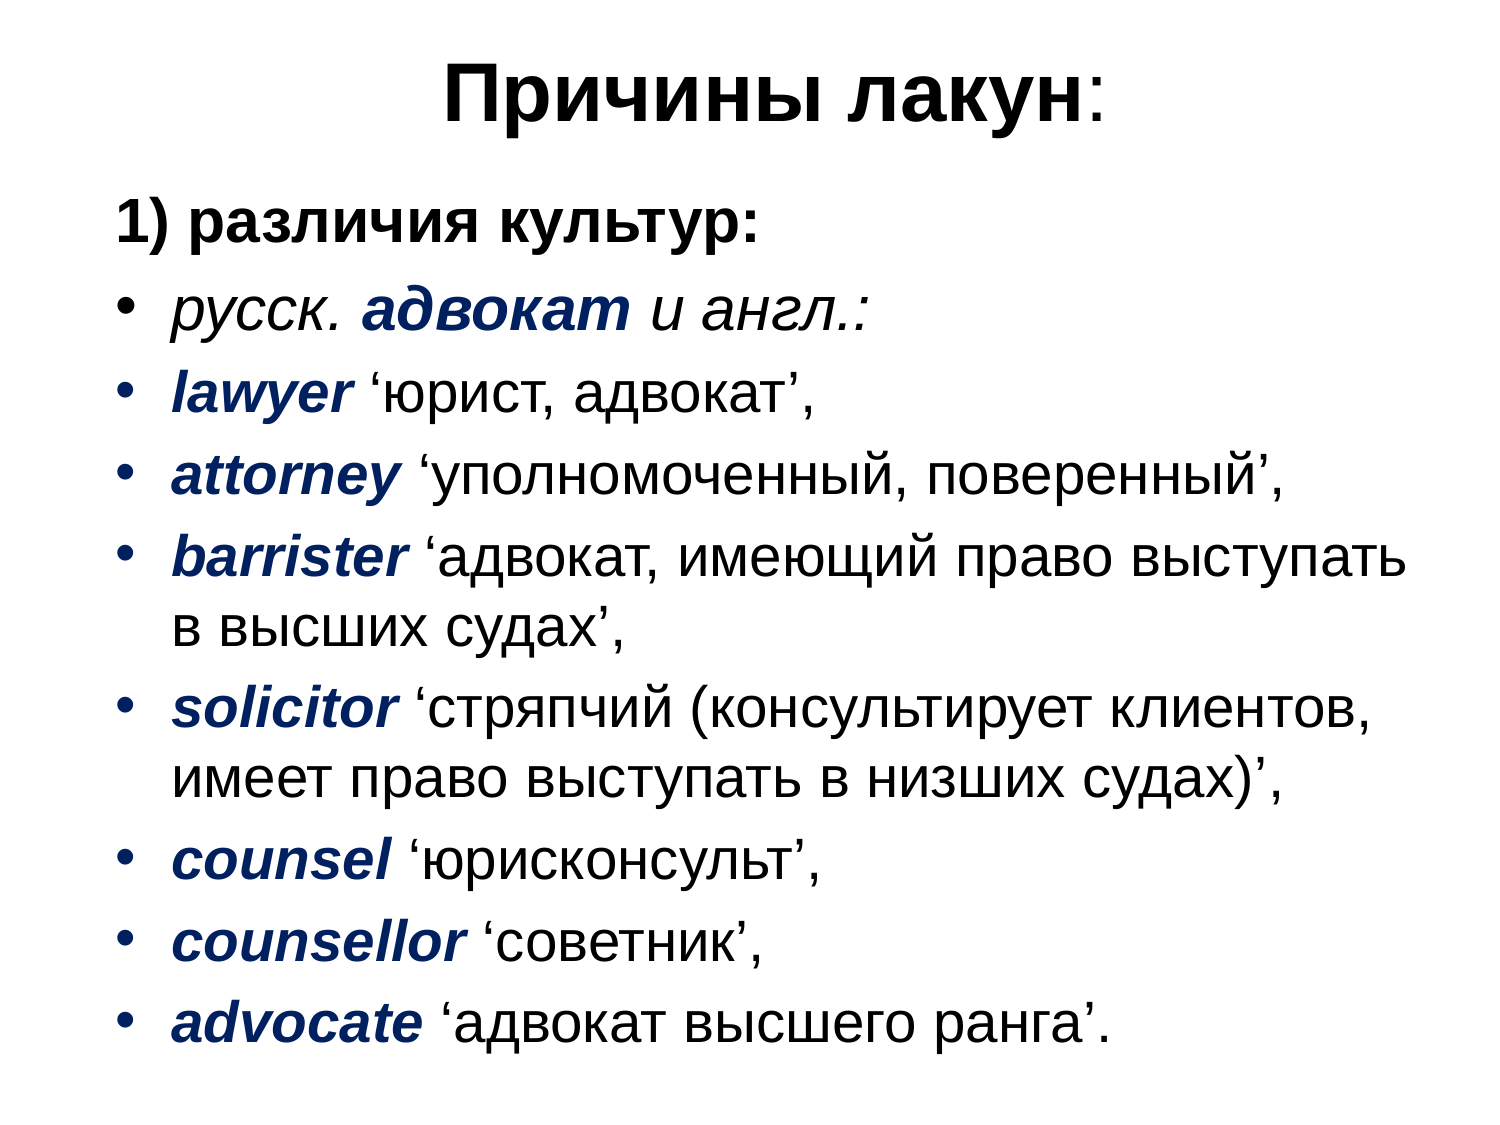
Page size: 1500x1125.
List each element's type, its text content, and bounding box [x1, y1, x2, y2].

list Причины лакун: 1) различия культур: русск. адвокат и англ.: lawyer ‘юрист, адвокат’, attorney ‘уполномоченный, поверенный’, barrister ‘адвокат, имеющий право выступать в высших судах’, solicitor ‘стряпчий (консультирует клиентов, имеет право выступать в низших судах)’, counsel ‘юрисконсульт’, counsellor ‘советник’, advocate ‘адвокат высшего ранга’. [100, 31, 1451, 1094]
